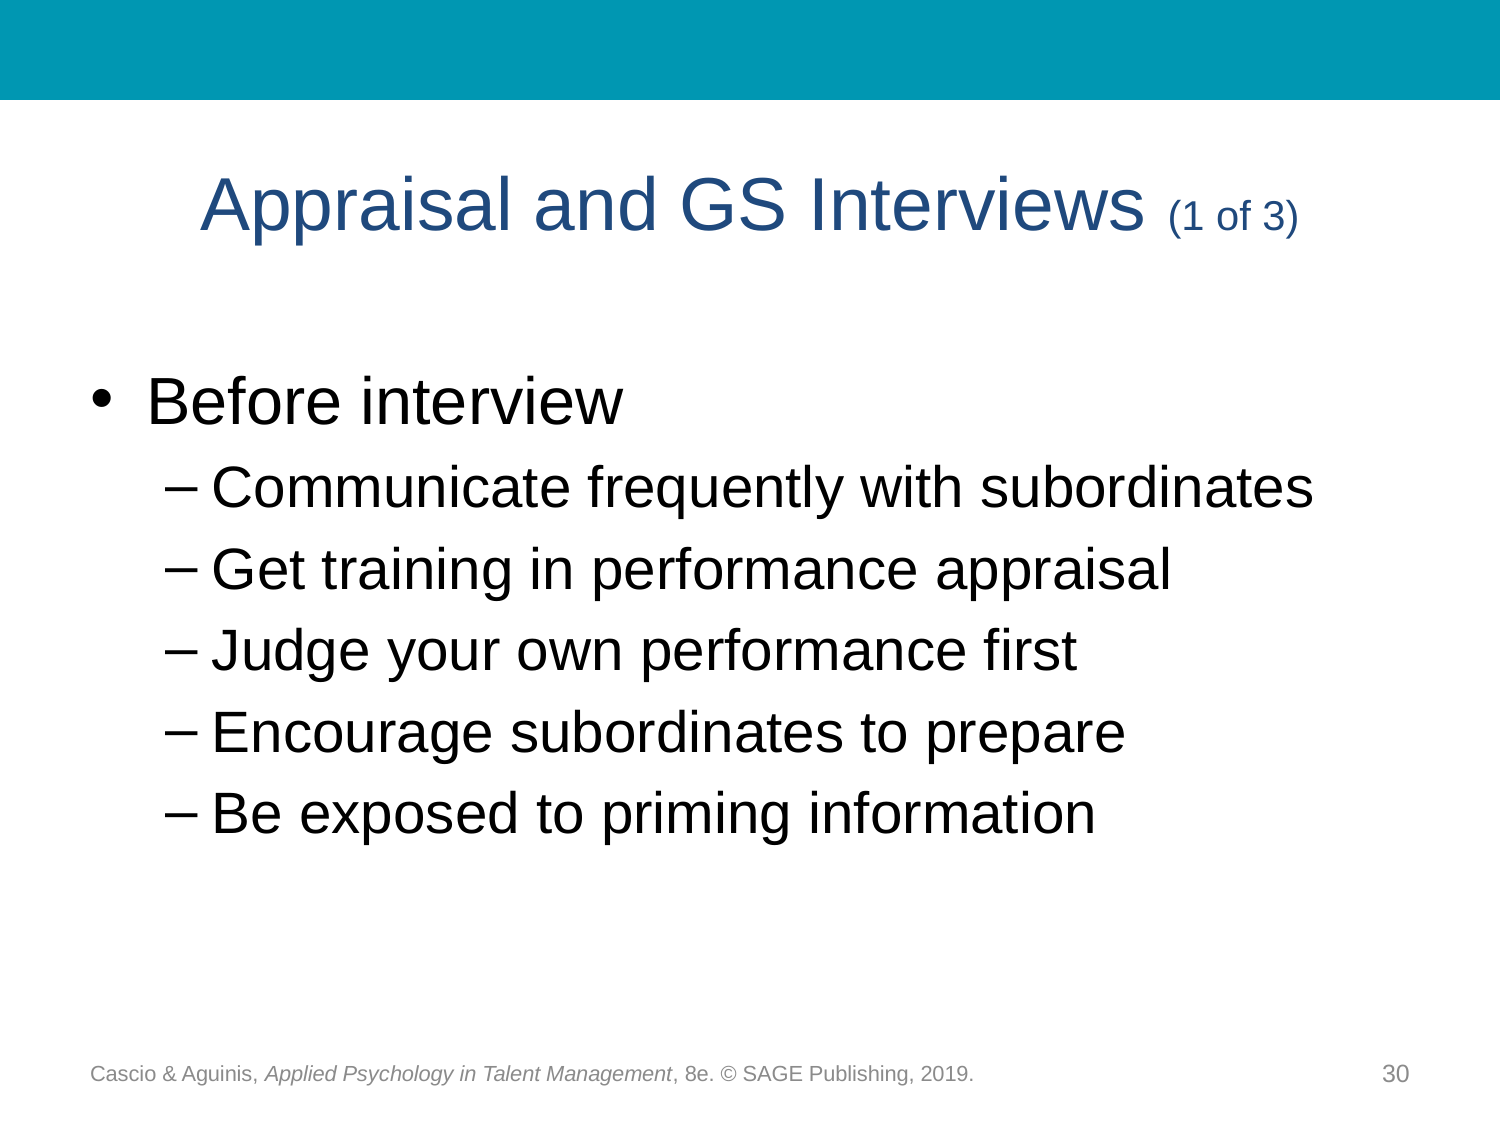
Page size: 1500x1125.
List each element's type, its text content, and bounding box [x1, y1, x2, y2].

slide_number 30 [1350, 1042, 1425, 1103]
footer Cascio & Aguinis, Applied Psychology in Talent Management, 8e. © SAGE Publishing, 2019. [75, 1042, 1313, 1103]
title Appraisal and GS Interviews (1 of 3) [75, 137, 1425, 263]
list Before interview Communicate frequently with subordinates Get training in performance appraisal Judge your own performance first Encourage subordinates to prepare Be exposed to priming information [75, 350, 1425, 1005]
